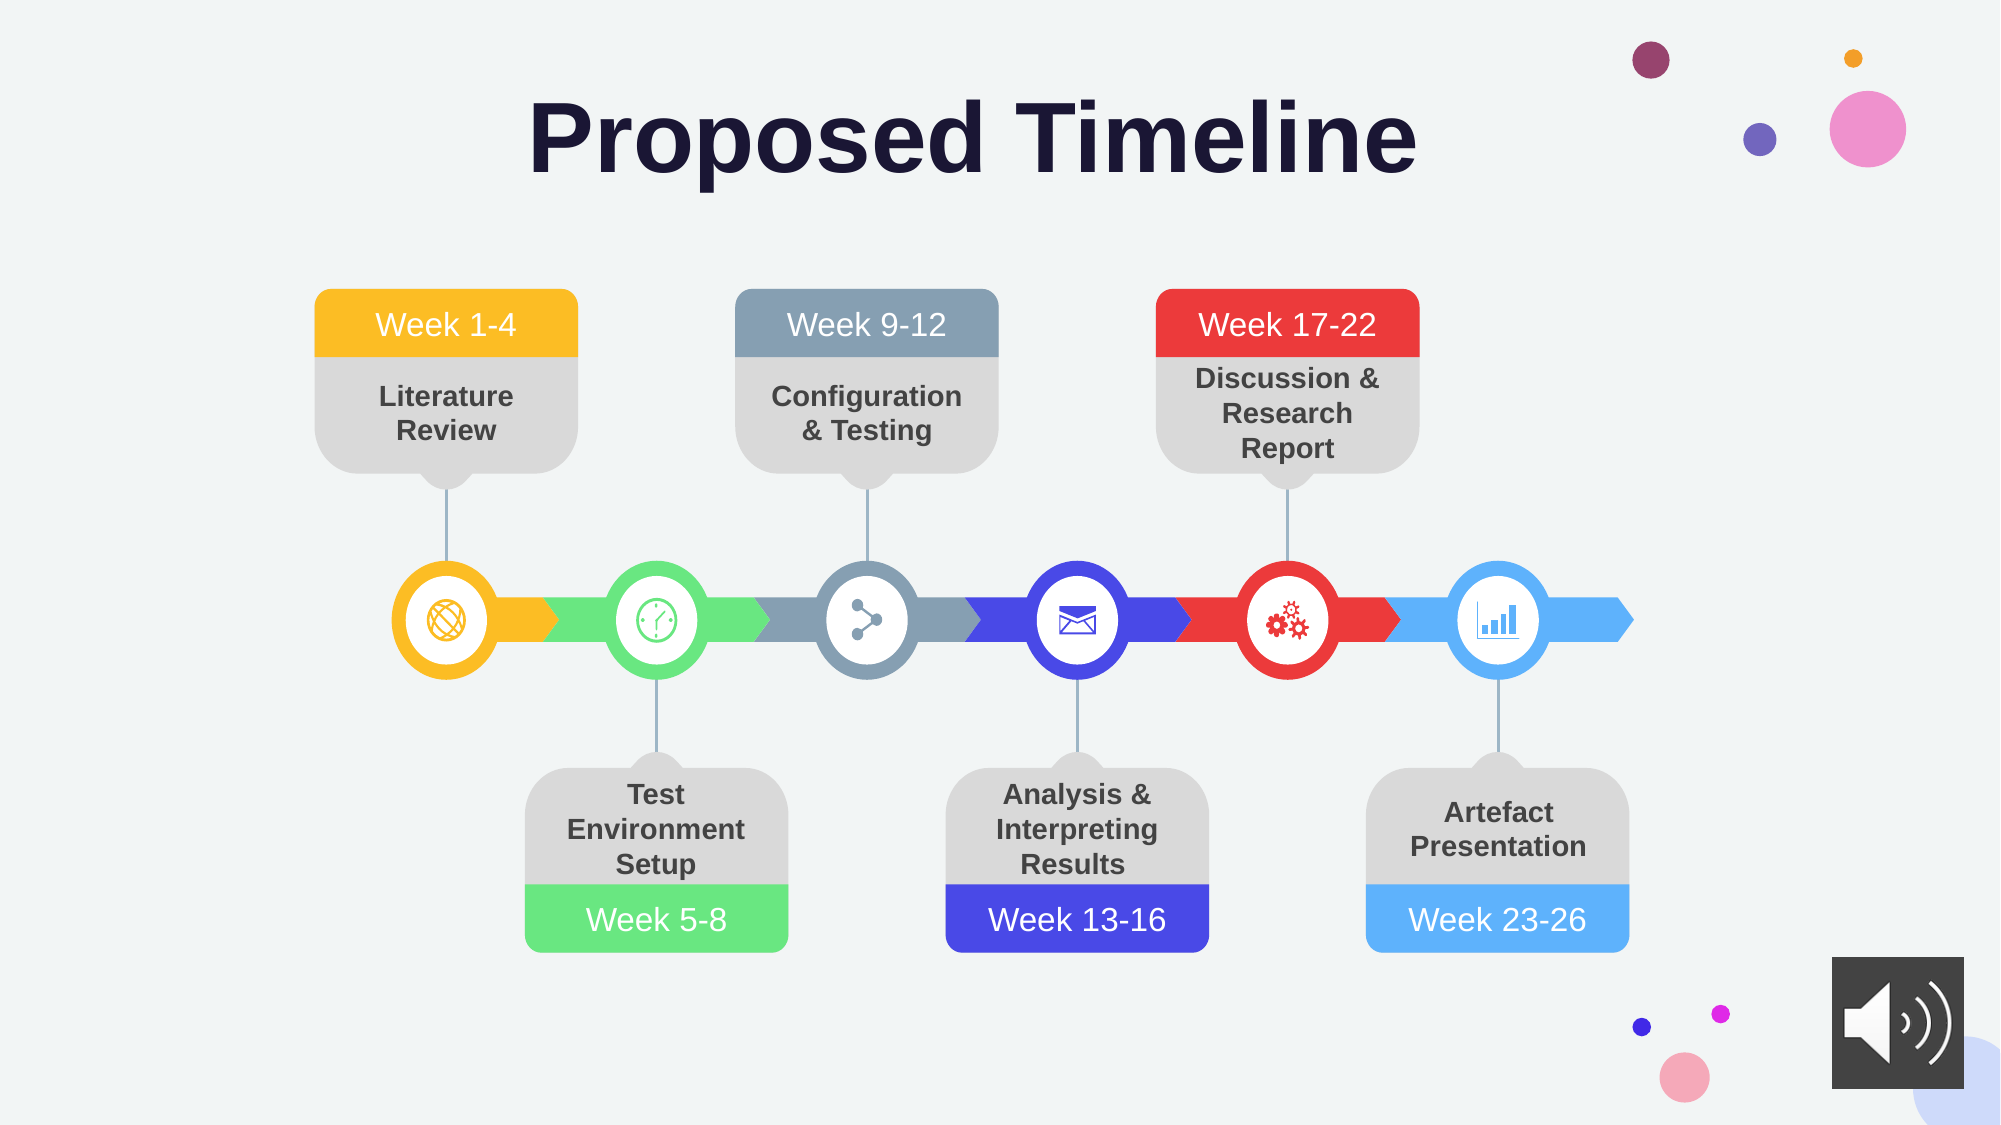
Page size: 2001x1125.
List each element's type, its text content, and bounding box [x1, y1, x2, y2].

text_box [1632, 41, 2000, 1125]
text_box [314, 288, 579, 621]
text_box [524, 680, 789, 953]
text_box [1155, 288, 1420, 560]
picture [1831, 956, 1965, 1090]
text_box Proposed Timeline [440, 0, 1507, 281]
text_box [0, 0, 2000, 1125]
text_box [735, 288, 999, 560]
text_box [1365, 680, 1630, 953]
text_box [945, 680, 1210, 953]
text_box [391, 560, 1634, 680]
